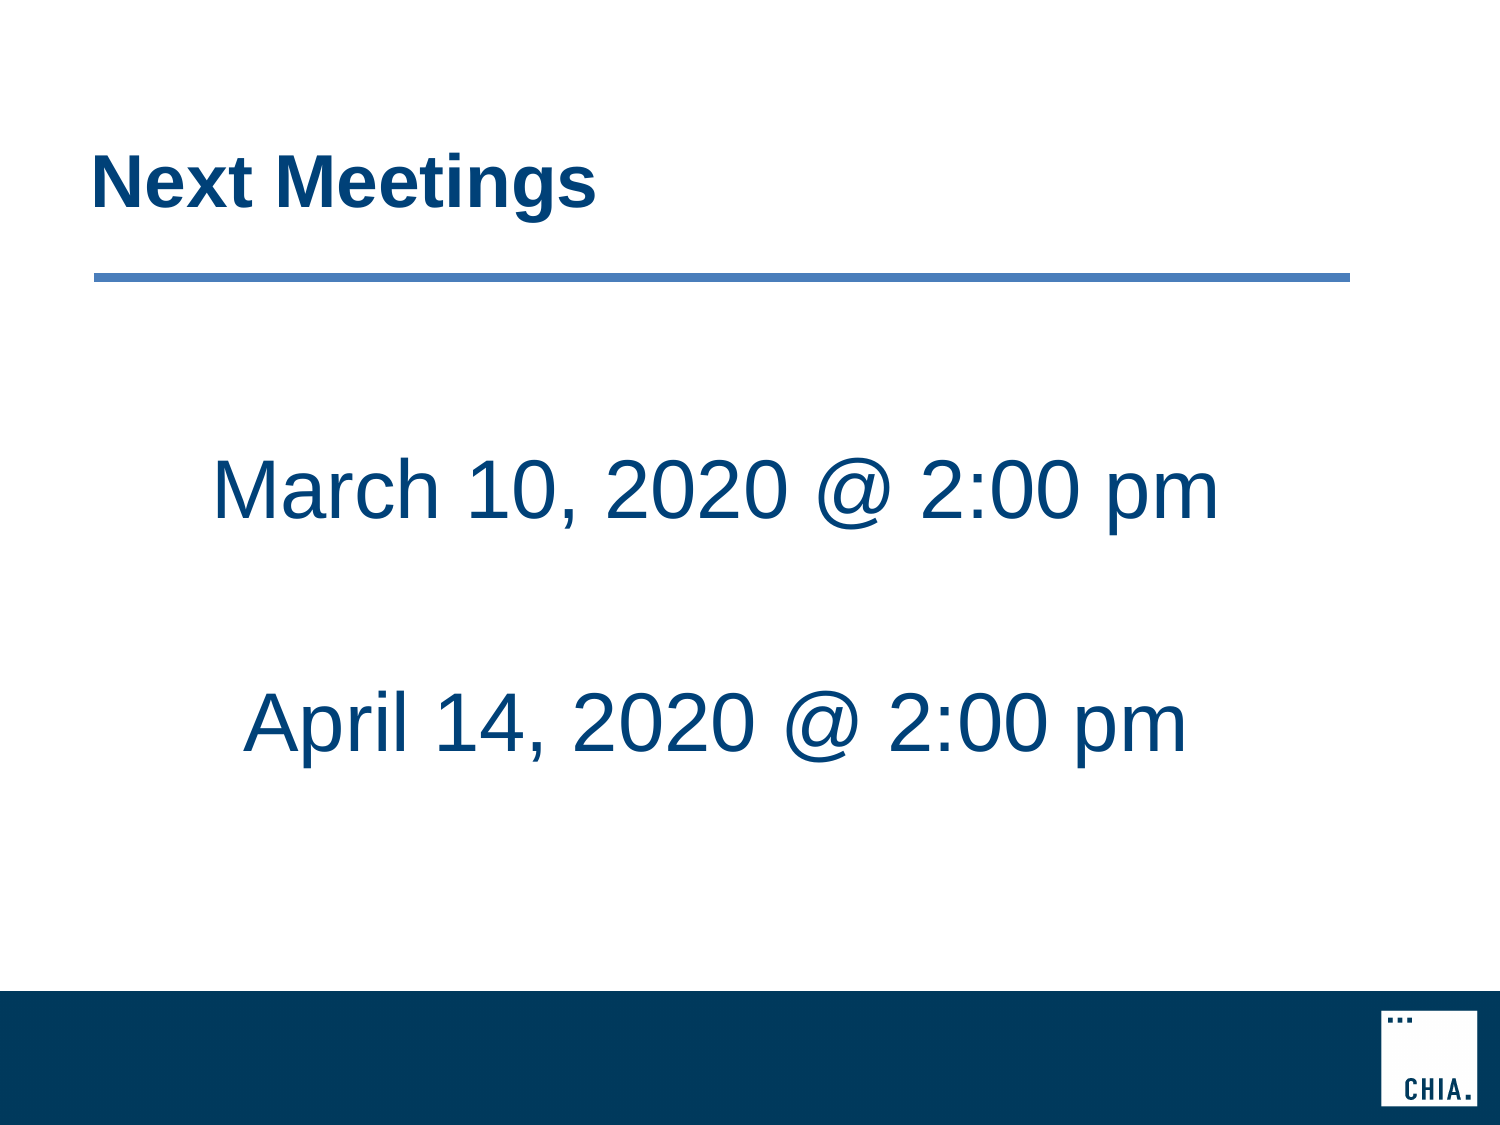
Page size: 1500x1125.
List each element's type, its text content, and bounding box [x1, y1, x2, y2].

picture [0, 991, 1500, 1125]
title Next Meetings [75, 93, 1351, 261]
subtitle March 10, 2020 @ 2:00 pm April 14, 2020 @ 2:00 pm [79, 310, 1353, 987]
